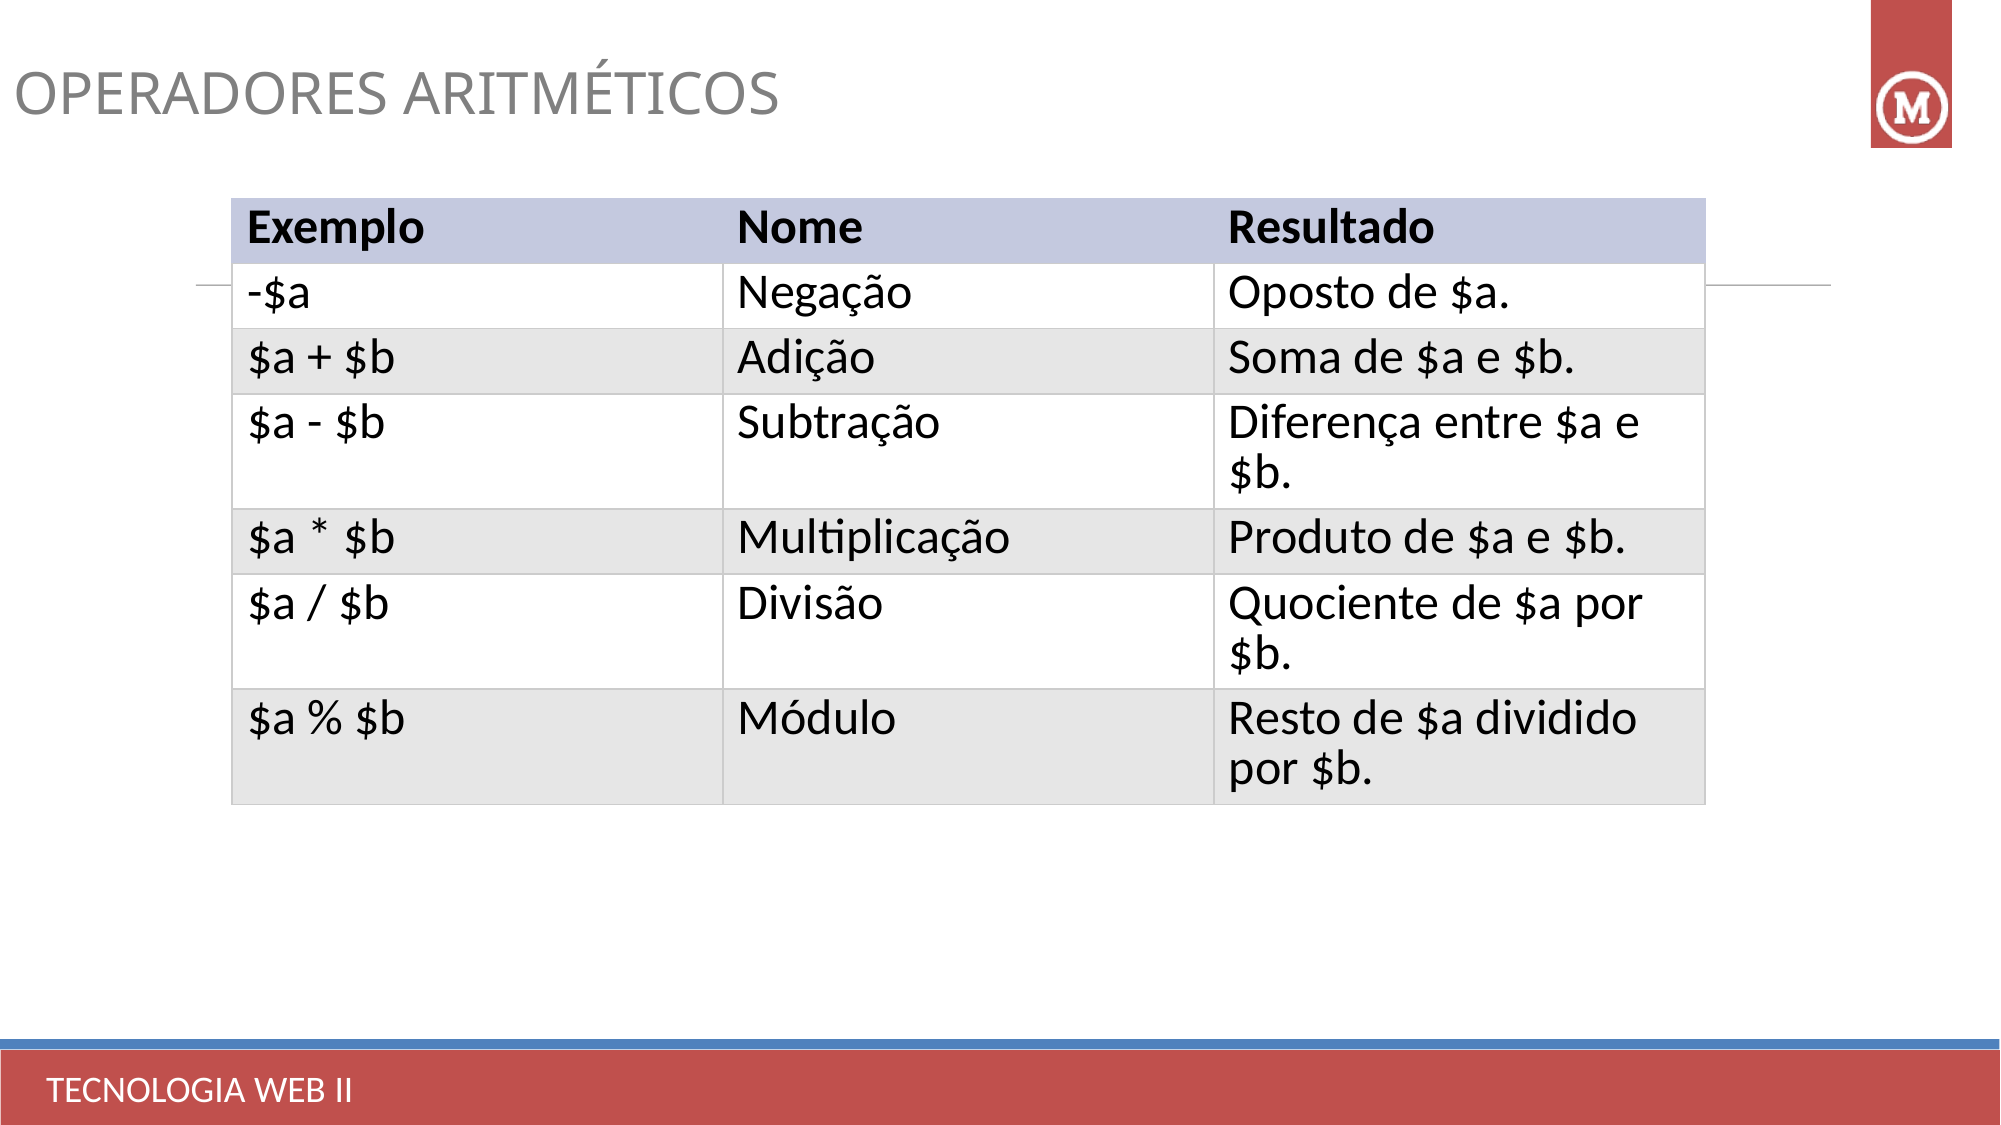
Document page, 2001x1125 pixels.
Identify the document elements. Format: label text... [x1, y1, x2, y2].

table_cell Módulo [724, 690, 1213, 804]
table_cell Diferença entre $a e $b. [1215, 395, 1704, 508]
table_cell $a % $b [233, 690, 722, 804]
table_header Exemplo [233, 199, 722, 263]
table_cell Soma de $a e $b. [1215, 329, 1704, 393]
table_cell Negação [724, 264, 1213, 328]
text_box OPERADORES ARITMÉTICOS [0, 48, 843, 134]
table_cell -$a [233, 264, 722, 328]
table_cell $a - $b [233, 395, 722, 508]
table_cell Divisão [724, 575, 1213, 688]
table_cell $a * $b [233, 510, 722, 573]
table_header Resultado [1215, 199, 1704, 263]
table_cell $a + $b [233, 329, 722, 393]
table_cell $a / $b [233, 575, 722, 688]
table_cell Adição [724, 329, 1213, 393]
table_cell Subtração [724, 395, 1213, 508]
table_cell Multiplicação [724, 510, 1213, 573]
table_cell Oposto de $a. [1215, 264, 1704, 328]
table_header Nome [724, 199, 1213, 263]
picture [1873, 69, 1952, 148]
table_cell Quociente de $a por $b. [1215, 575, 1704, 688]
table_cell Produto de $a e $b. [1215, 510, 1704, 573]
table_cell Resto de $a dividido por $b. [1215, 690, 1704, 804]
